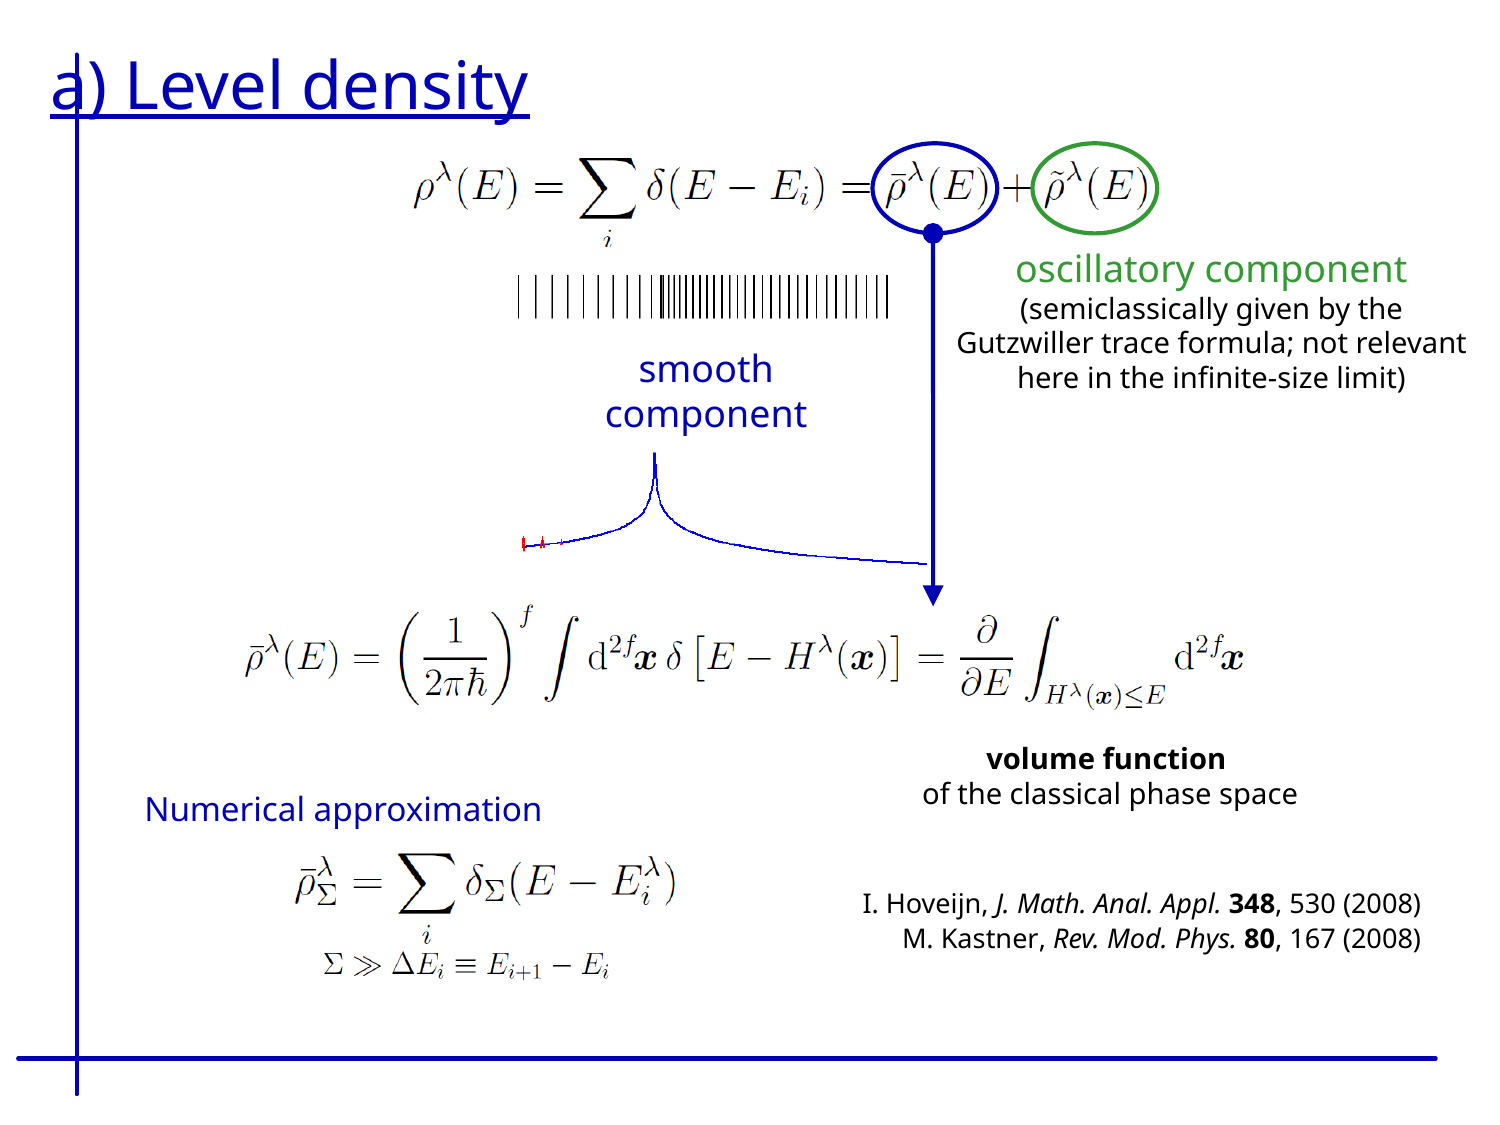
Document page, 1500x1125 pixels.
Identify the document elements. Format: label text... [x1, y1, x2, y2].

text_box I. Hoveijn, J. Math. Anal. Appl. 348, 530 (2008) M. Kastner, Rev. Mod. Phys. 80, 167 (2008) [801, 879, 1436, 961]
picture [405, 143, 1157, 327]
text_box smooth component (Weyl formula) [521, 337, 891, 438]
text_box [926, 585, 944, 595]
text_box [520, 439, 936, 586]
text_box a) Level density [35, 35, 720, 130]
text_box volume function of the classical phase space [859, 732, 1361, 818]
text_box oscillatory component (semiclassically given by the Gutzwiller trace formula; not relevant here in the infinite-size limit) [935, 237, 1488, 403]
picture [242, 597, 1246, 714]
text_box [129, 780, 682, 982]
